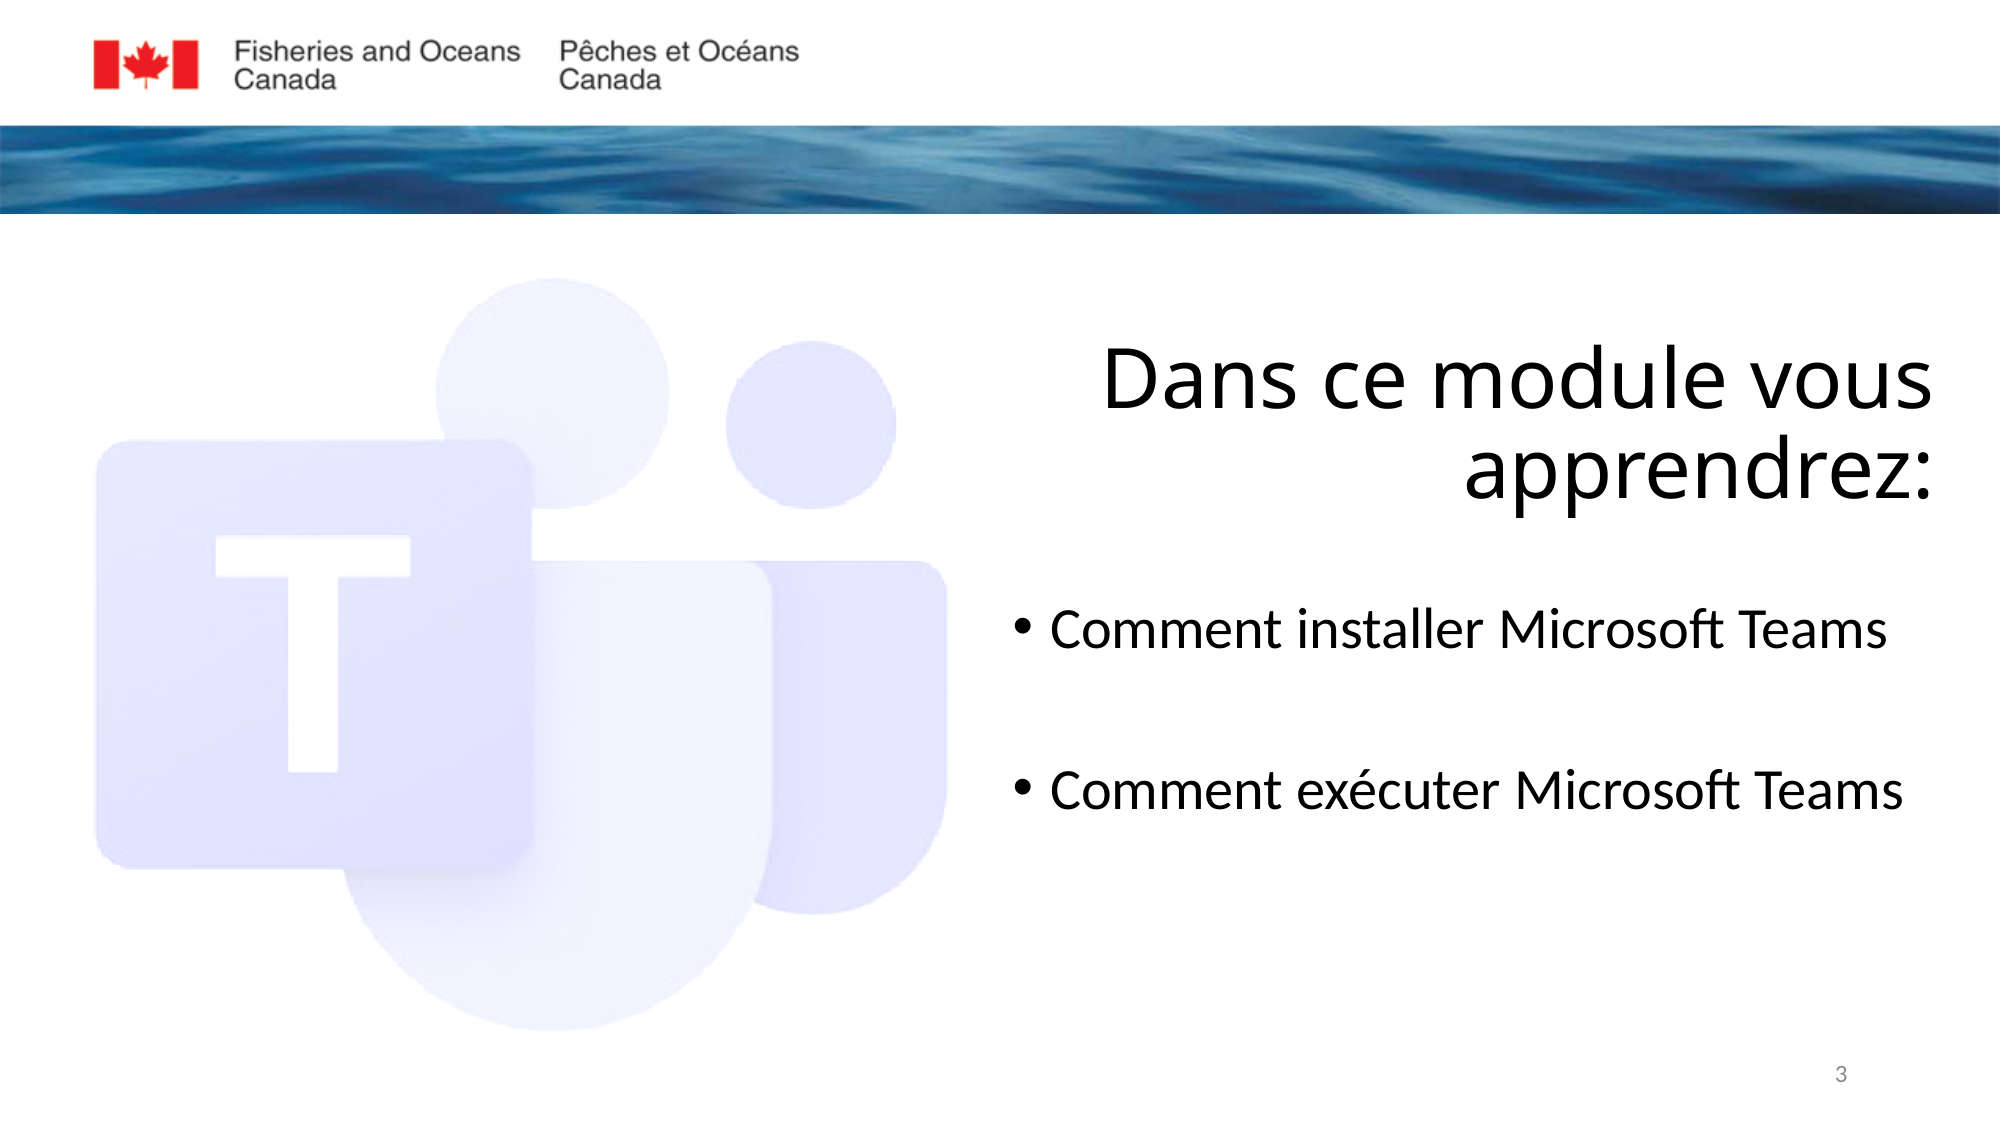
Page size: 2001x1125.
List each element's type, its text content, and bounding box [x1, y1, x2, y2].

picture [0, 0, 2001, 1125]
slide_number 3 [1412, 1042, 1863, 1103]
title Dans ce module vous apprendrez: [669, 317, 1951, 536]
list Comment installer Microsoft Teams Comment exécuter Microsoft Teams [997, 474, 1951, 868]
